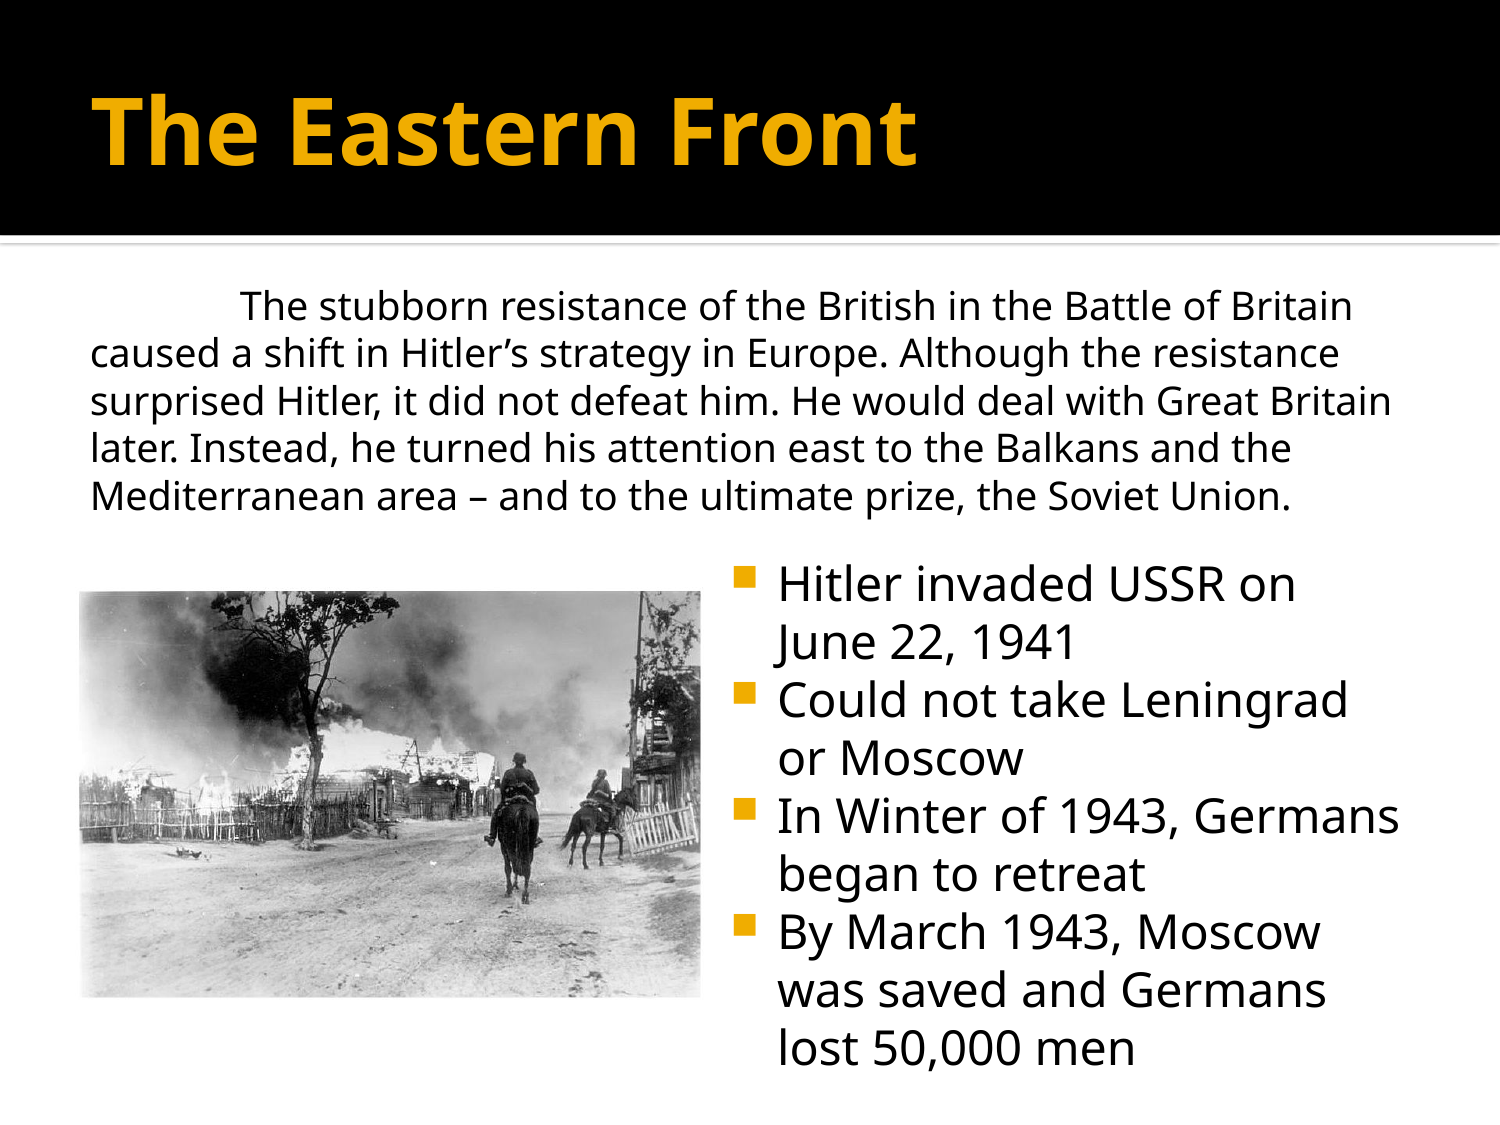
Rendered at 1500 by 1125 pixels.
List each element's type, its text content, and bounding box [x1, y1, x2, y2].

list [74, 538, 704, 1050]
title The Eastern Front [75, 24, 1425, 231]
text_box The stubborn resistance of the British in the Battle of Britain caused a shift in Hitler’s strategy in Europe. Although the resistance surprised Hitler, it did not defeat him. He would deal with Great Britain later. Instead, he turned his attention east to the Balkans and the Mediterranean area – and to the ultimate prize, the Soviet Union. [74, 270, 1425, 526]
list Hitler invaded USSR on June 22, 1941 Could not take Leningrad or Moscow In Winter of 1943, Germans began to retreat By March 1943, Moscow was saved and Germans lost 50,000 men [703, 538, 1425, 1091]
